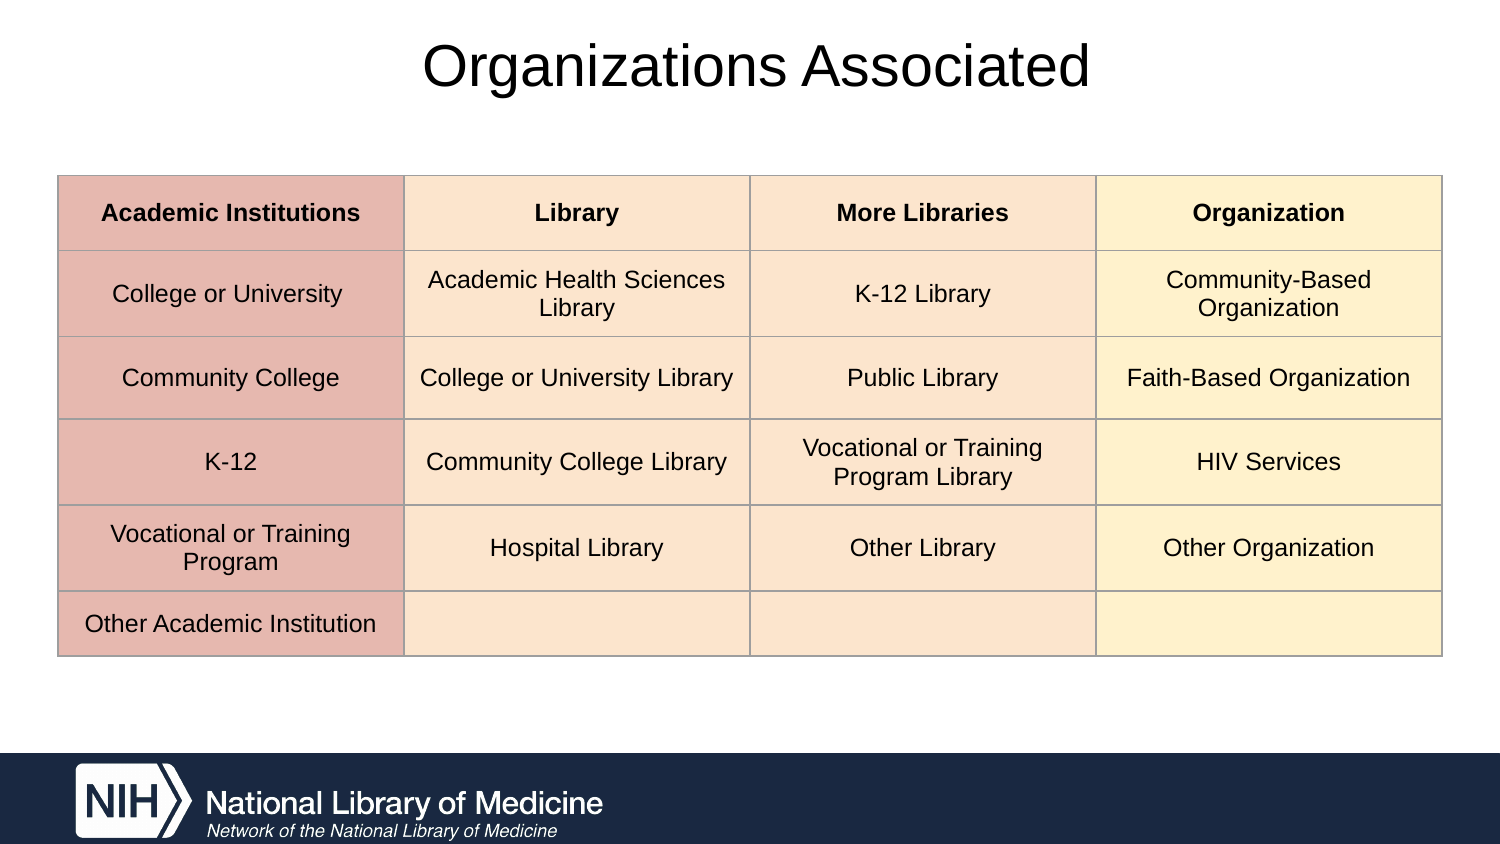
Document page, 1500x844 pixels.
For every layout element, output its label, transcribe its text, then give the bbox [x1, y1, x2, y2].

table_cell Other Academic Institution [59, 592, 403, 655]
table_cell Community College Library [405, 420, 749, 504]
table_cell College or University Library [405, 337, 749, 418]
table_cell Academic Health Sciences Library [405, 251, 749, 336]
table_cell College or University [59, 251, 403, 336]
table_cell Vocational or Training Program Library [751, 420, 1095, 504]
table_cell Other Library [751, 506, 1095, 590]
table_cell [1097, 592, 1441, 655]
table_header Library [405, 176, 749, 250]
table_cell Vocational or Training Program [59, 506, 403, 590]
table_cell [751, 592, 1095, 655]
table_cell Public Library [751, 337, 1095, 418]
table_cell Community-Based Organization [1097, 251, 1441, 336]
table_header Academic Institutions [59, 176, 403, 250]
table_cell Hospital Library [405, 506, 749, 590]
table_cell [405, 592, 749, 655]
table_cell Other Organization [1097, 506, 1441, 590]
table_header More Libraries [751, 176, 1095, 250]
title Organizations Associated [58, 0, 1457, 132]
table_cell HIV Services [1097, 420, 1441, 504]
table_cell K-12 Library [751, 251, 1095, 336]
table_cell Faith-Based Organization [1097, 337, 1441, 418]
picture [75, 763, 603, 844]
table_cell Community College [59, 337, 403, 418]
table_header Organization [1097, 176, 1441, 250]
table_cell K-12 [59, 420, 403, 504]
